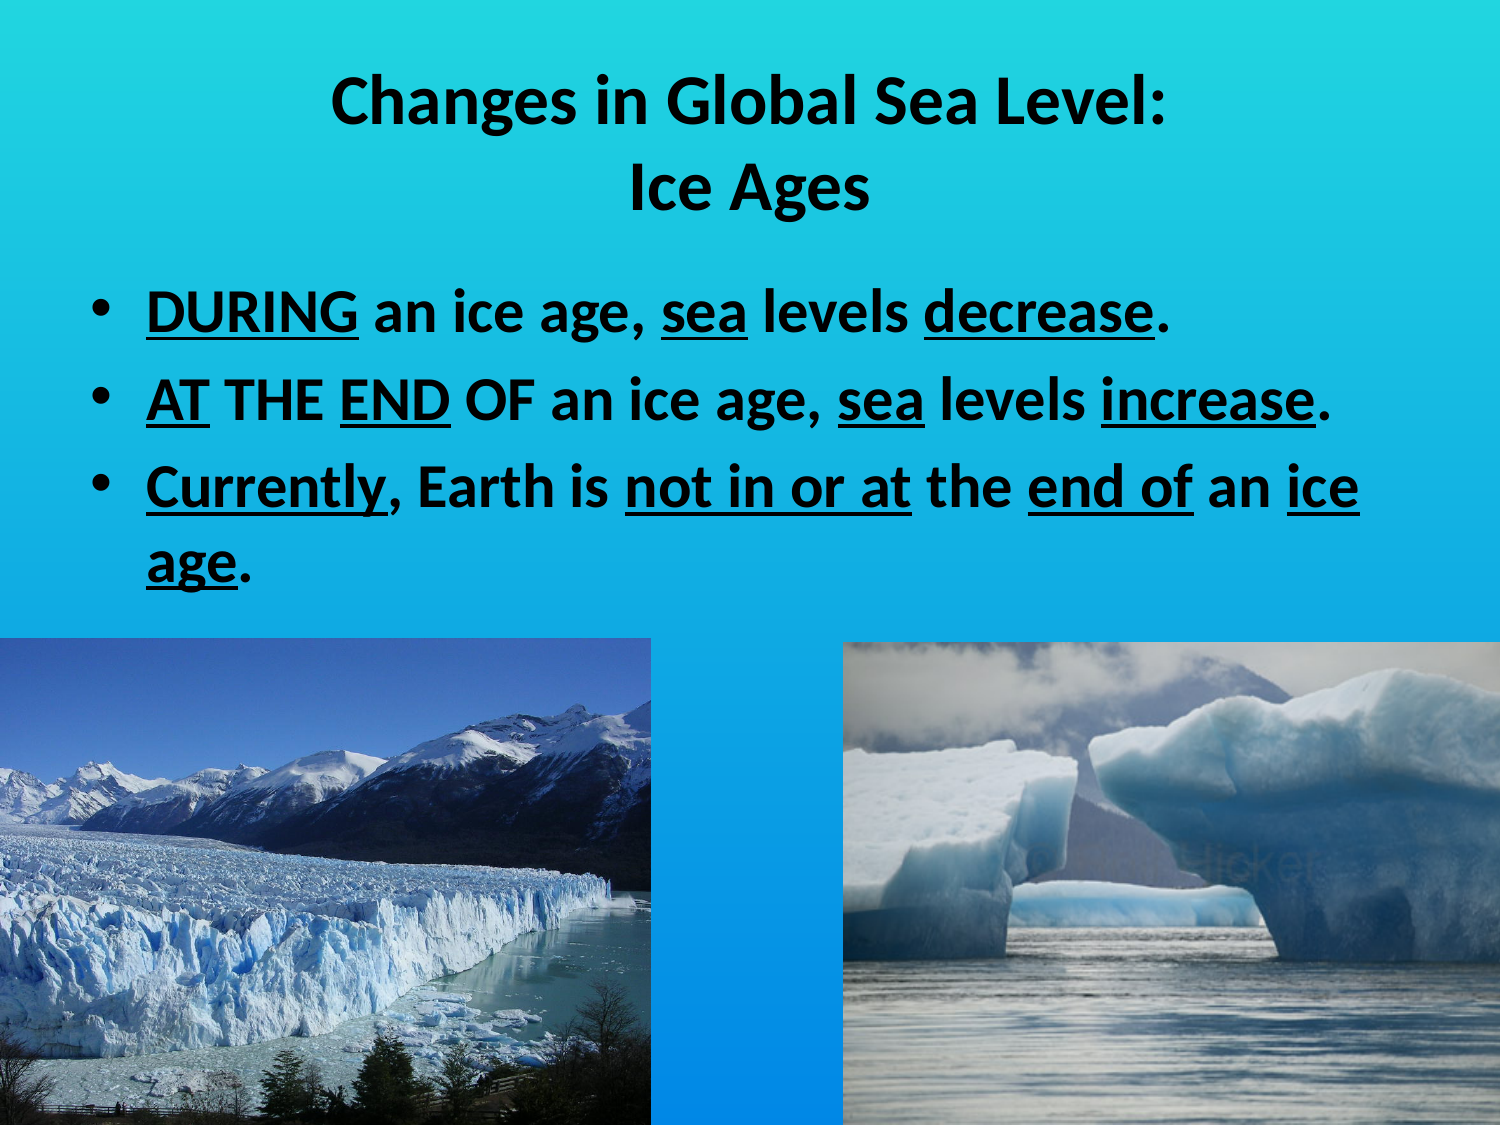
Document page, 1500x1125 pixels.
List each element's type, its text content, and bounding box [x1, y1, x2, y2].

picture [843, 643, 1500, 1125]
title Changes in Global Sea Level: Ice Ages [75, 45, 1425, 233]
picture [0, 639, 651, 1125]
list DURING an ice age, sea levels decrease. AT THE END OF an ice age, sea levels increase. Currently, Earth is not in or at the end of an ice age. [75, 262, 1425, 1005]
